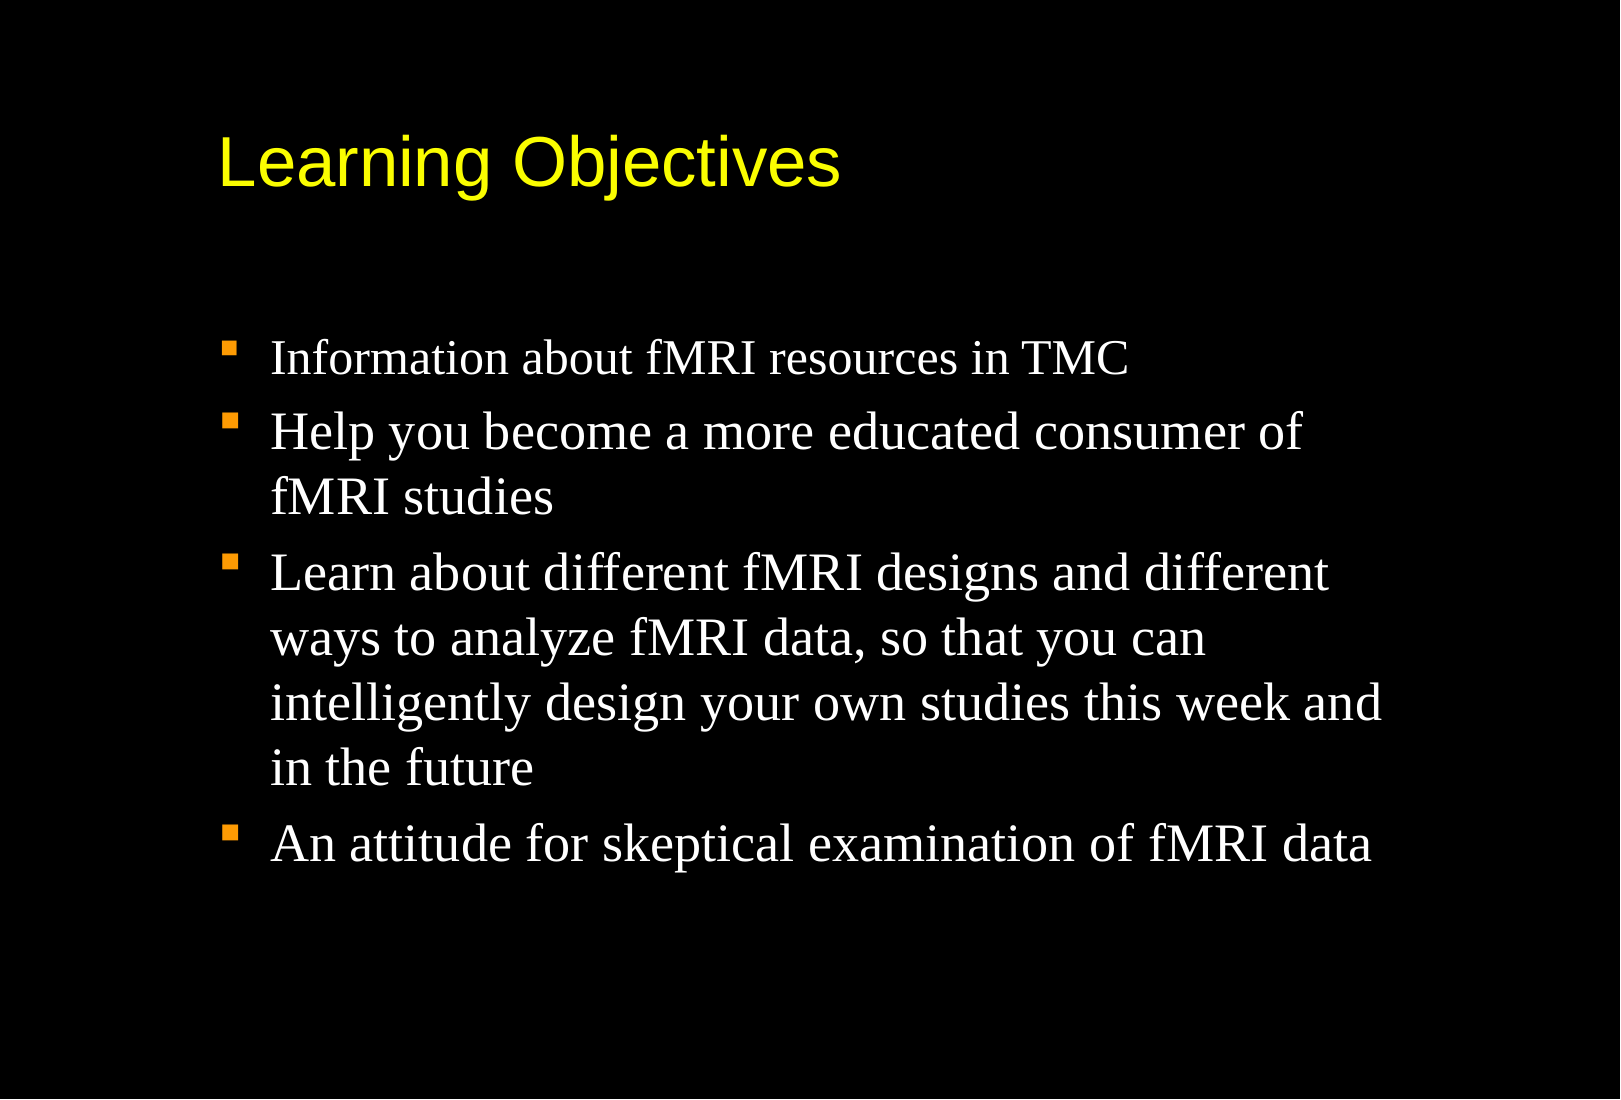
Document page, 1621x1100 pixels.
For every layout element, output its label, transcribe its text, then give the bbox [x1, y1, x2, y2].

list Information about fMRI resources in TMC Help you become a more educated consumer of fMRI studies Learn about different fMRI designs and different ways to analyze fMRI data, so that you can intelligently design your own studies this week and in the future An attitude for skeptical examination of fMRI data [203, 316, 1451, 978]
title Learning Objectives [203, 33, 1451, 209]
